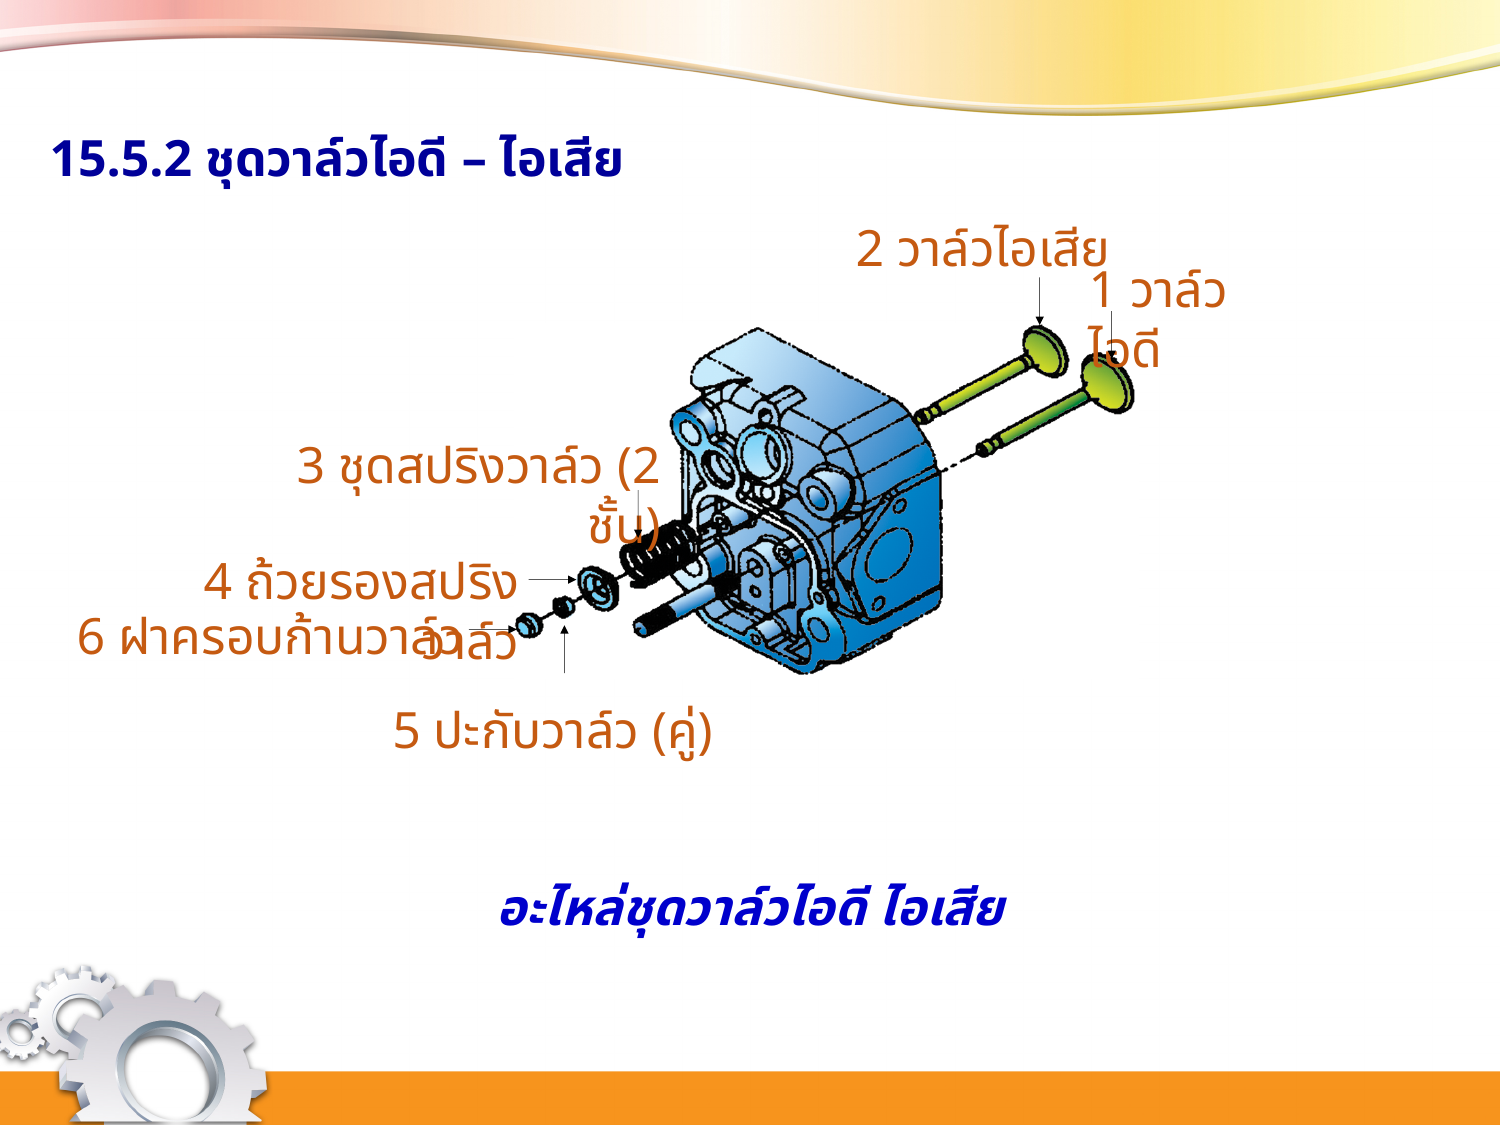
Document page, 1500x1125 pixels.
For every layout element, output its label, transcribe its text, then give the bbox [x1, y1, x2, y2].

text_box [61, 209, 1262, 781]
text_box อะไหล่ชุดวาล์วไอดี ไอเสีย [481, 867, 1019, 943]
text_box 15.5.2 ชุดวาล์วไอดี – ไอเสีย [34, 118, 750, 194]
picture [0, 0, 1500, 1125]
